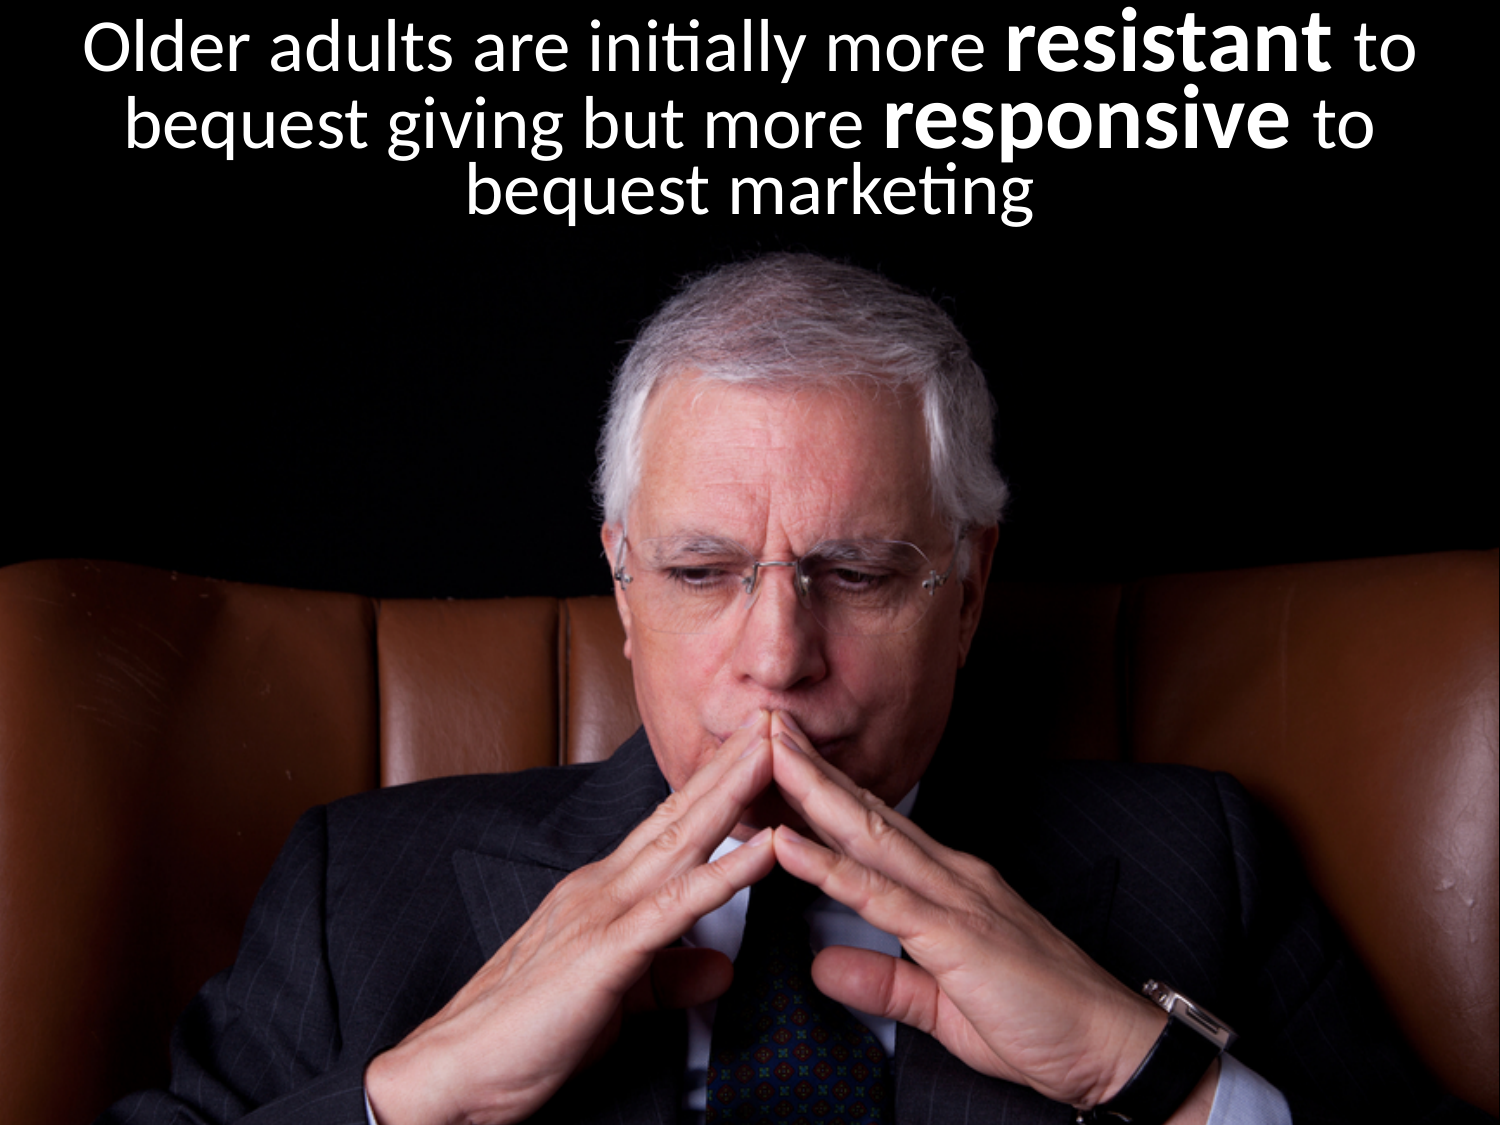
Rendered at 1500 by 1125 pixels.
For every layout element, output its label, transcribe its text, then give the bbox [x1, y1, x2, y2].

text_box Older adults are initially more resistant to bequest giving but more responsive to bequest marketing [0, 2, 1500, 226]
picture [0, 224, 1499, 1125]
